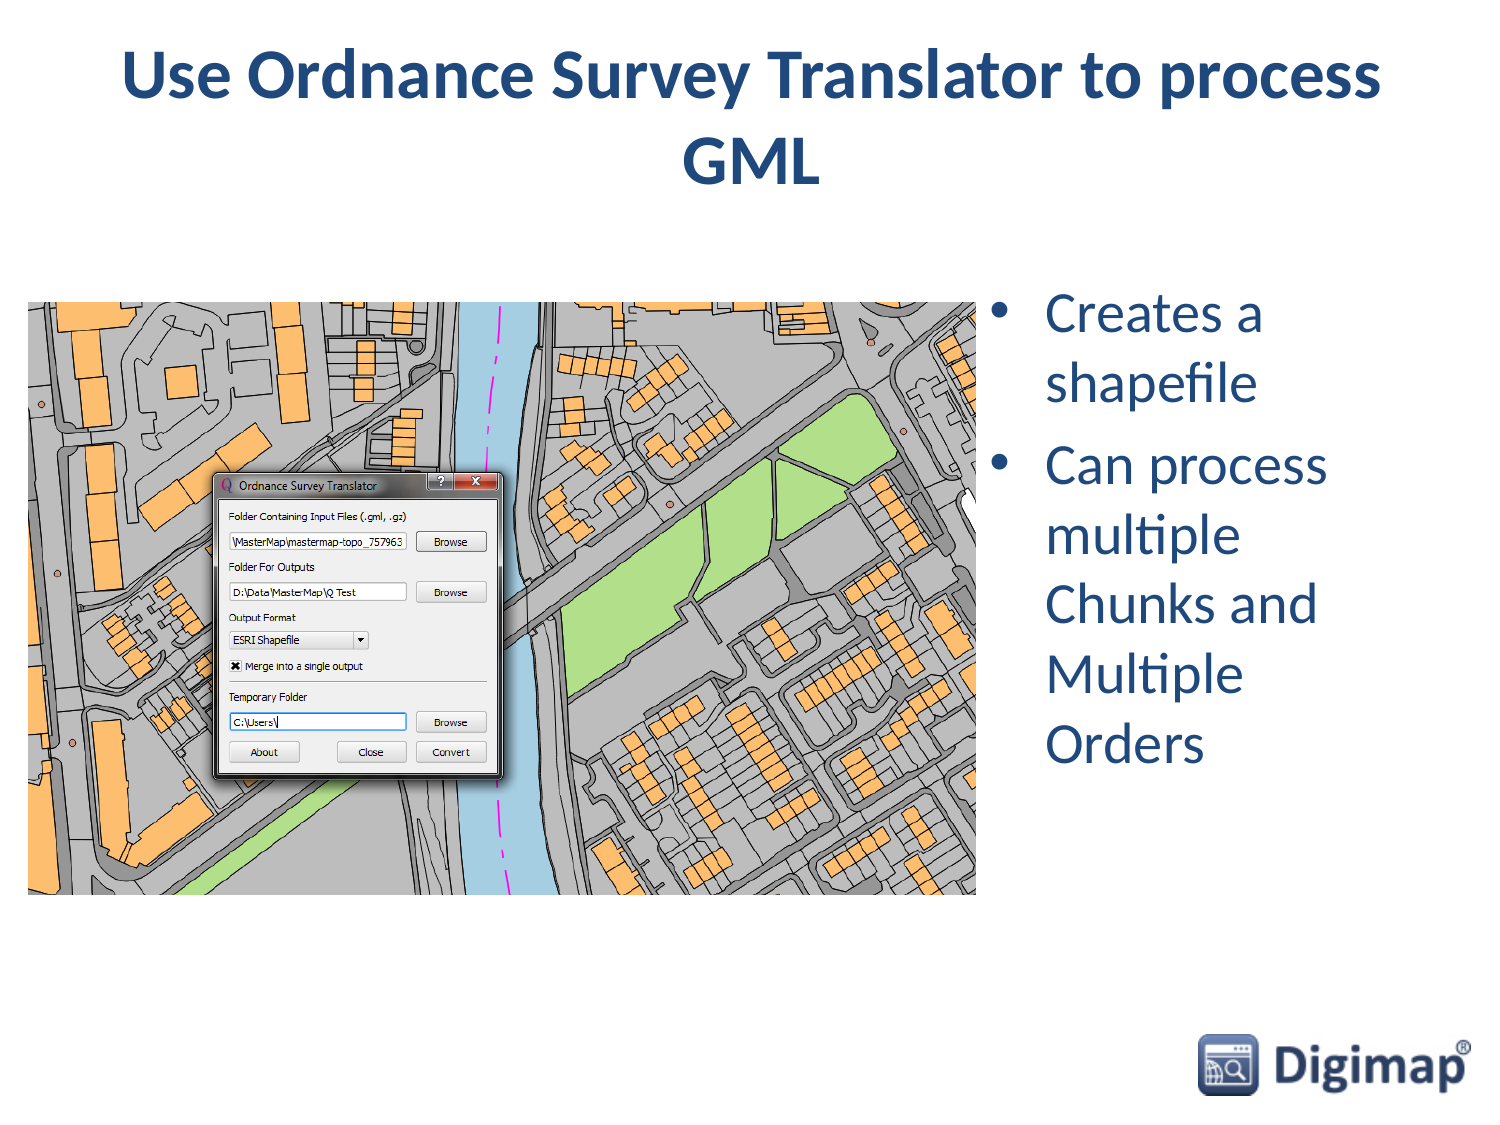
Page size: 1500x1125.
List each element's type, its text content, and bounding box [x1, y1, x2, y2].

picture [28, 302, 976, 895]
title Use Ordnance Survey Translator to process GML [76, 19, 1427, 207]
picture [1198, 1034, 1471, 1096]
list Creates a shapefile Can process multiple Chunks and Multiple Orders [974, 267, 1425, 1005]
